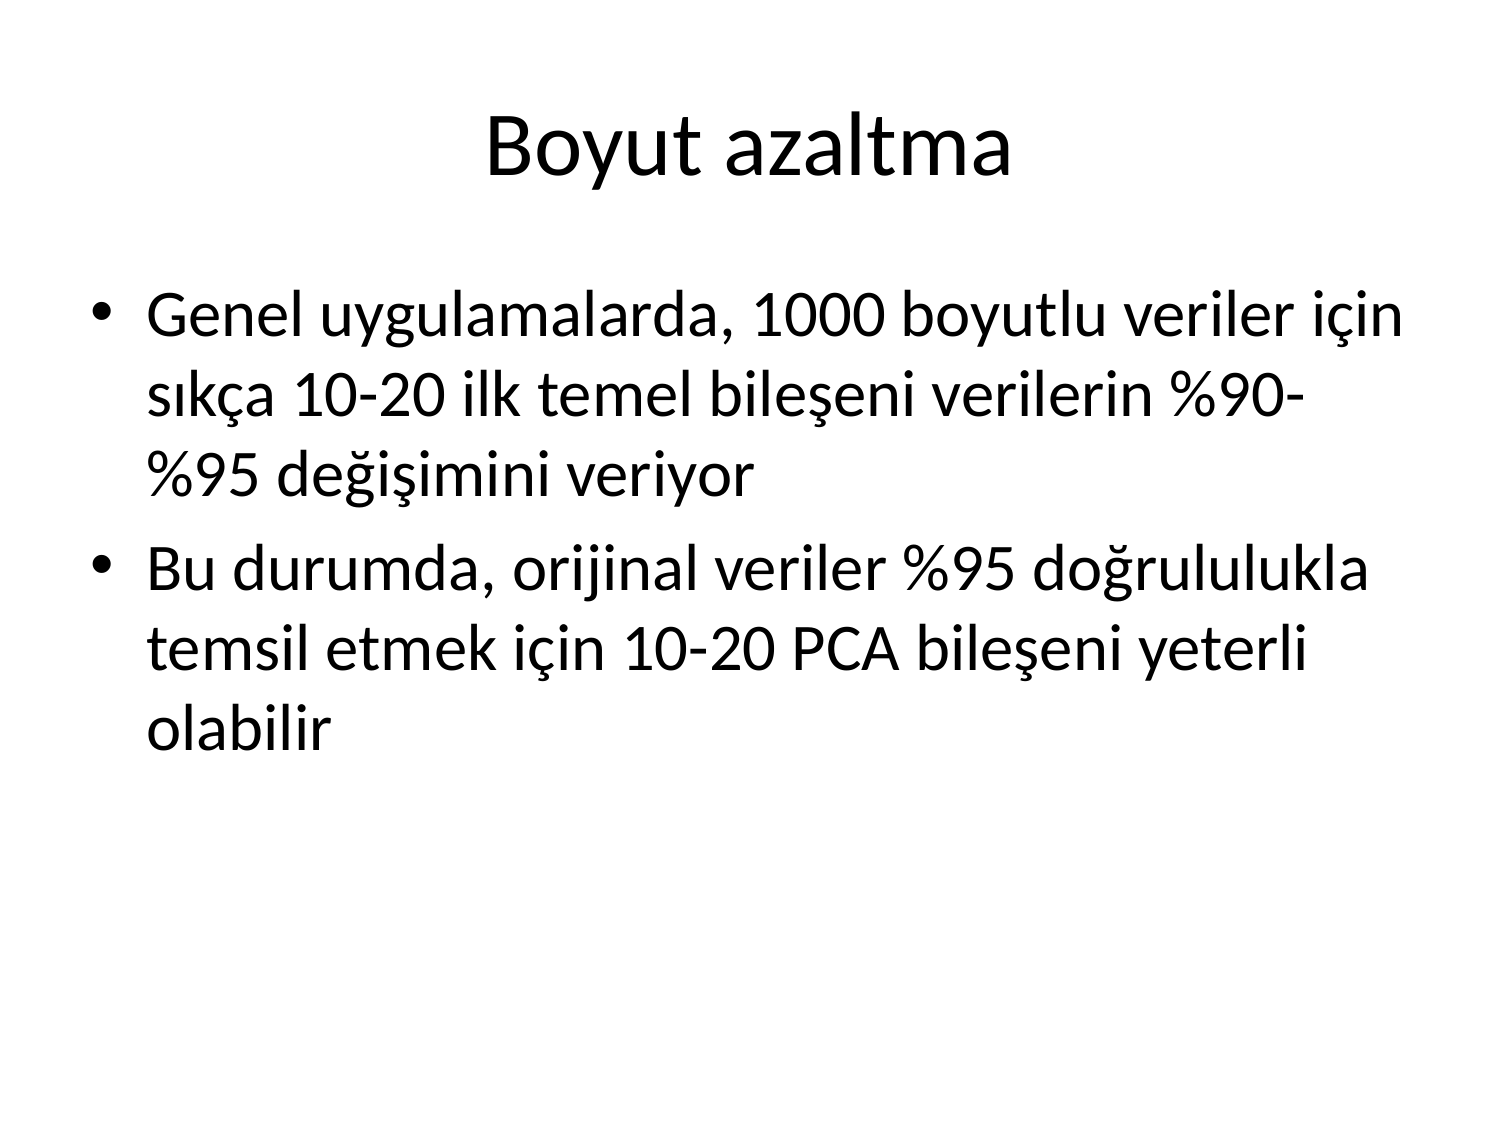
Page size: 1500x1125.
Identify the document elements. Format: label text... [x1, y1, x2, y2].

list Genel uygulamalarda, 1000 boyutlu veriler için sıkça 10-20 ilk temel bileşeni verilerin %90-%95 değişimini veriyor Bu durumda, orijinal veriler %95 doğrululukla temsil etmek için 10-20 PCA bileşeni yeterli olabilir [75, 262, 1425, 1005]
title Boyut azaltma [75, 45, 1425, 233]
